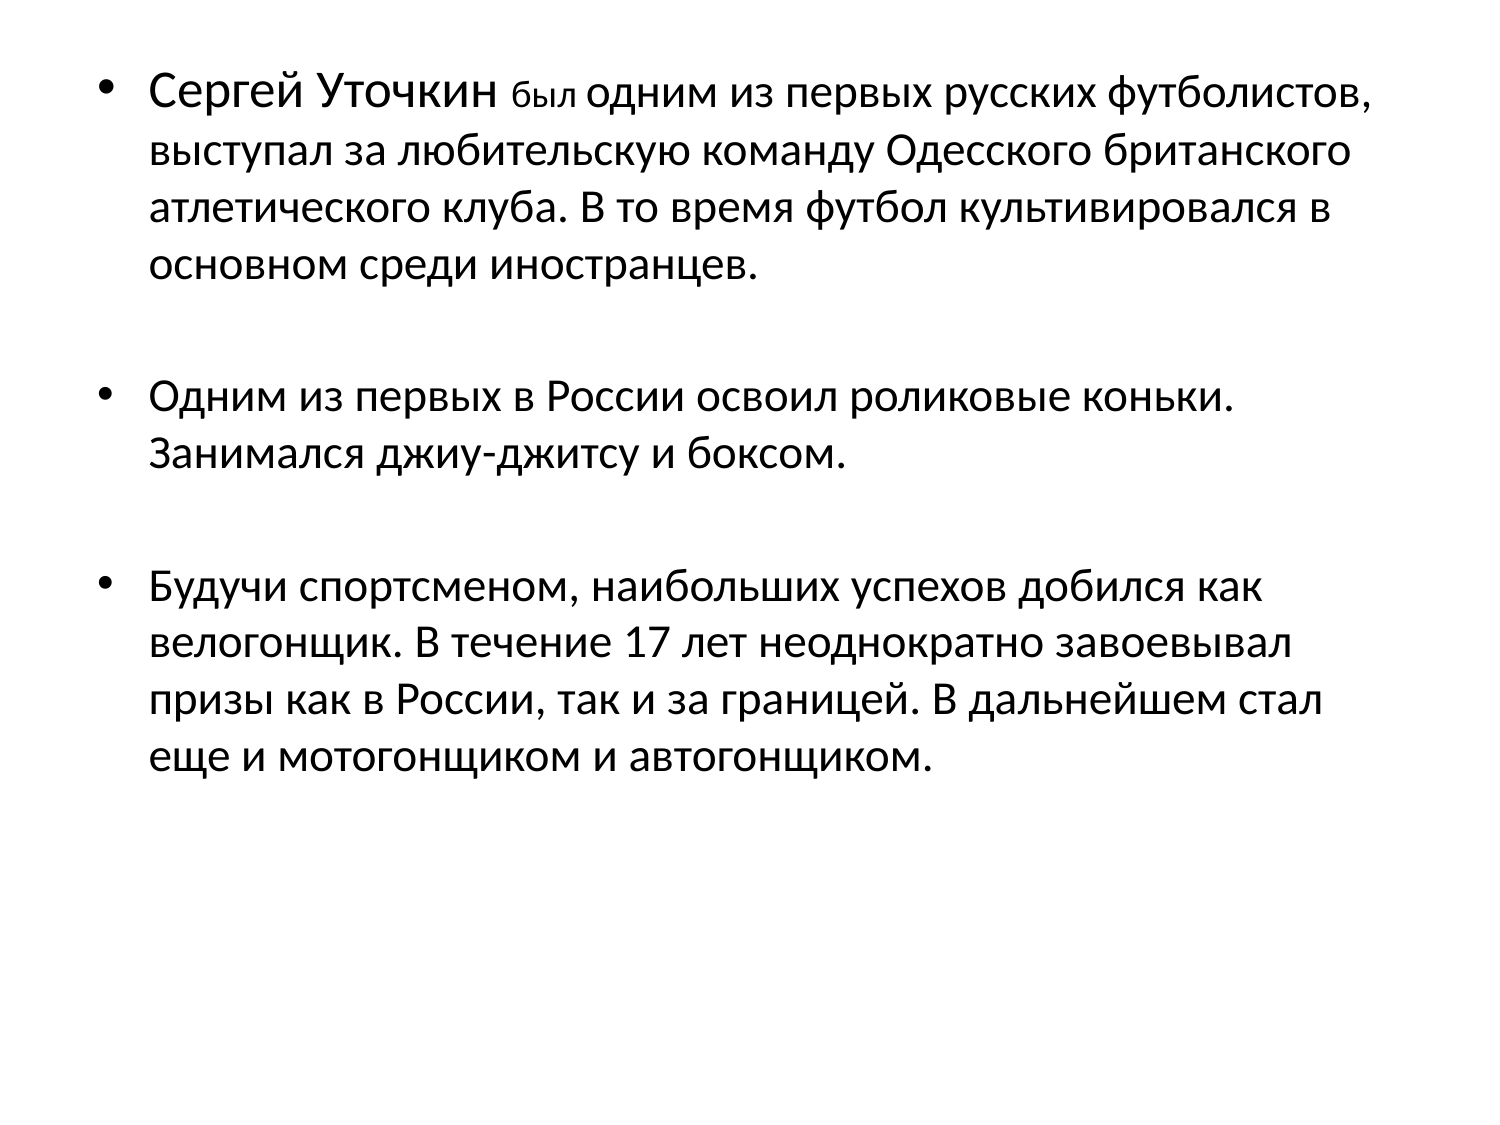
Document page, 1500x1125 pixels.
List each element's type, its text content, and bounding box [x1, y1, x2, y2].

list Сергей Уточкин был одним из первых русских футболистов, выступал за любительскую команду Одесского британского атлетического клуба. В то время футбол культивировался в основном среди иностранцев. Одним из первых в России освоил роликовые коньки. Занимался джиу-джитсу и боксом. Будучи спортсменом, наибольших успехов добился как велогонщик. В течение 17 лет неоднократно завоевывал призы как в России, так и за границей. В дальнейшем стал еще и мотогонщиком и автогонщиком. [82, 46, 1432, 790]
